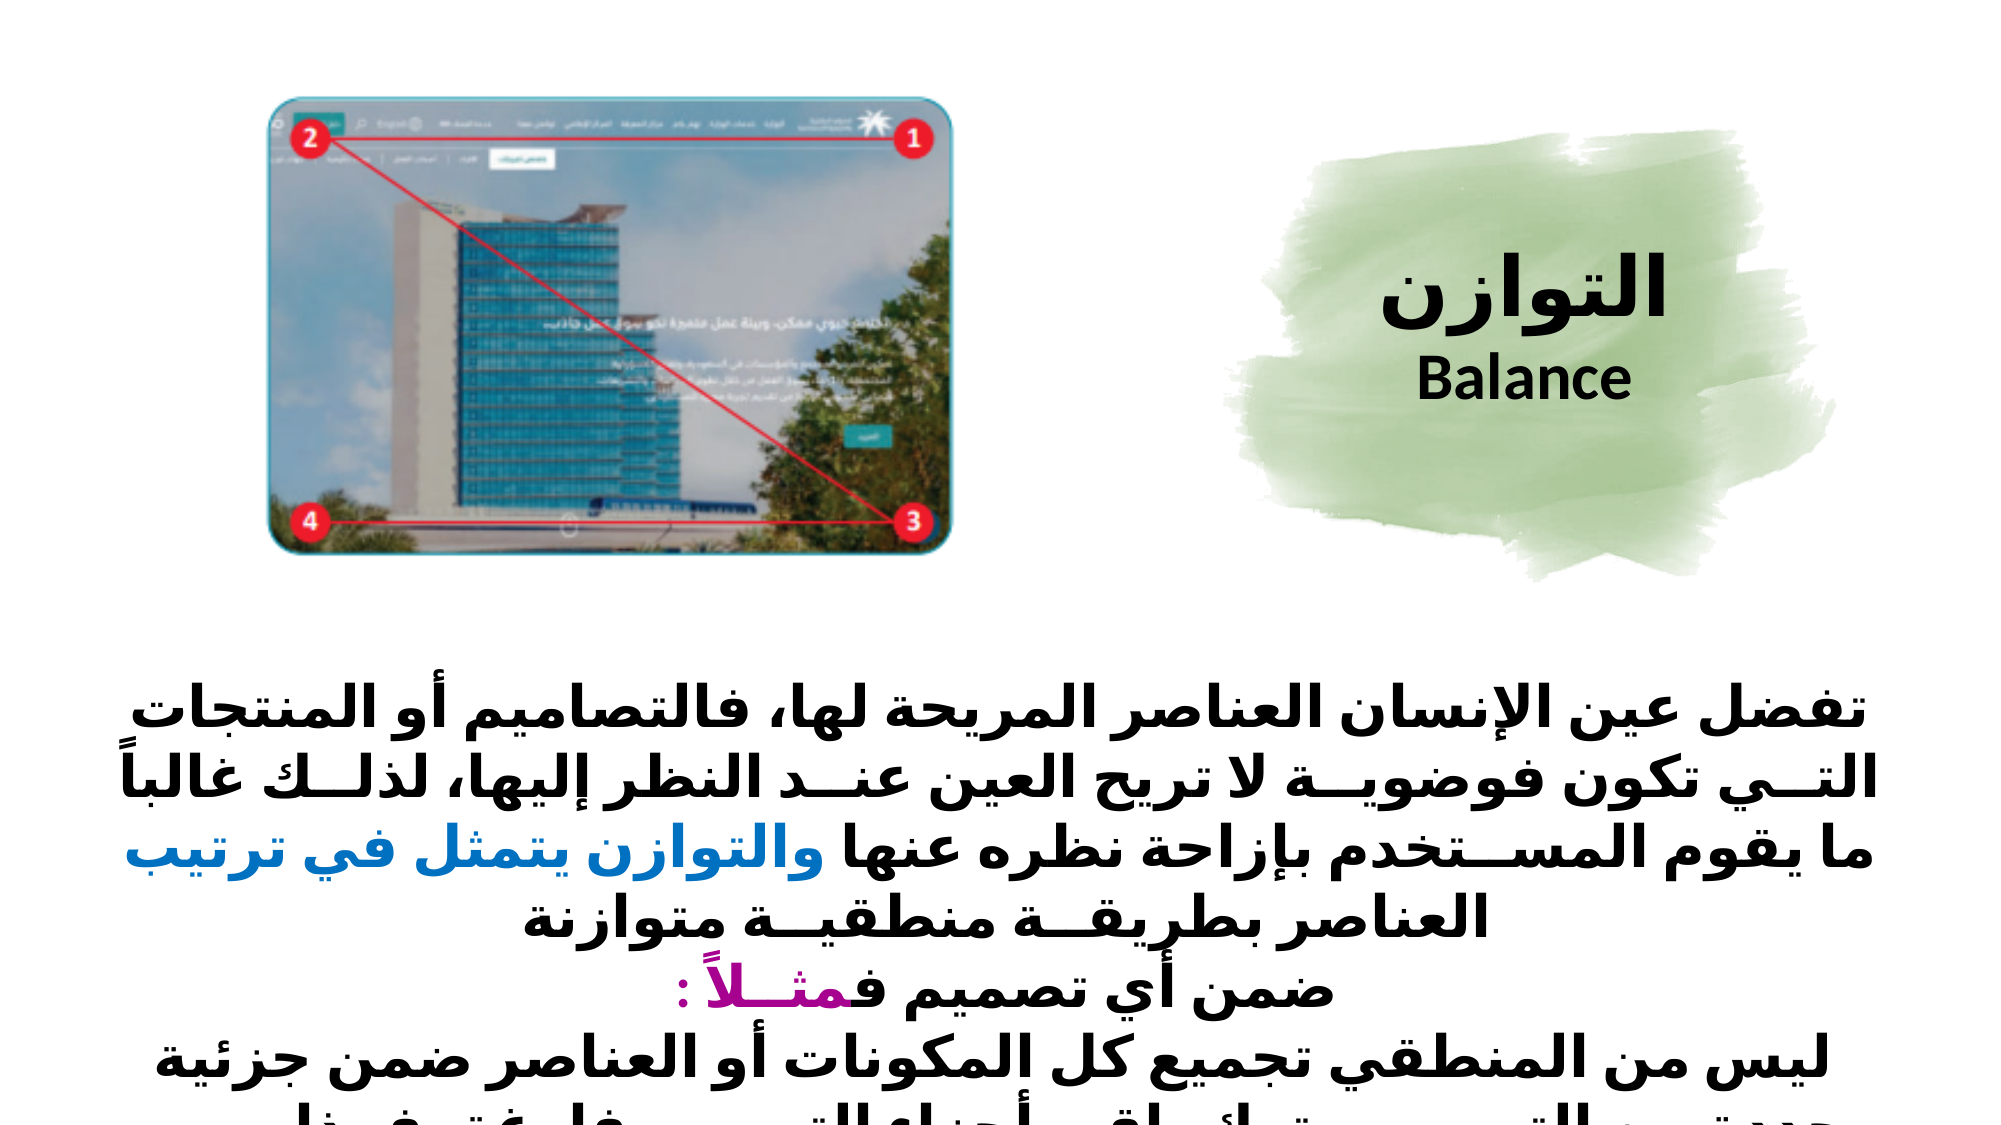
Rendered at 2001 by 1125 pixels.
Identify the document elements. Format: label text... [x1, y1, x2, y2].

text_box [1207, 35, 1844, 672]
picture [259, 72, 959, 563]
text_box تفضل عين الإنسان العناصر المريحة لها، فالتصاميم أو المنتجات التــي تكون فوضويــة لا تريح العين عنــد النظر إليها، لذلــك غالباً ما يقوم المســتخدم بإزاحة نظره عنها والتوازن يتمثل في ترتيب العناصر بطريقــة منطقيــة متوازنة ضمن أي تصميم فمثــلاً : ليس من المنطقي تجميع كل المكونات أو العناصر ضمن جزئية محددة من التصميم وترك باقي أجزاء التصميم فارغة، فهذا يسبب عدم التوازن في التصميم. [83, 661, 1917, 1125]
